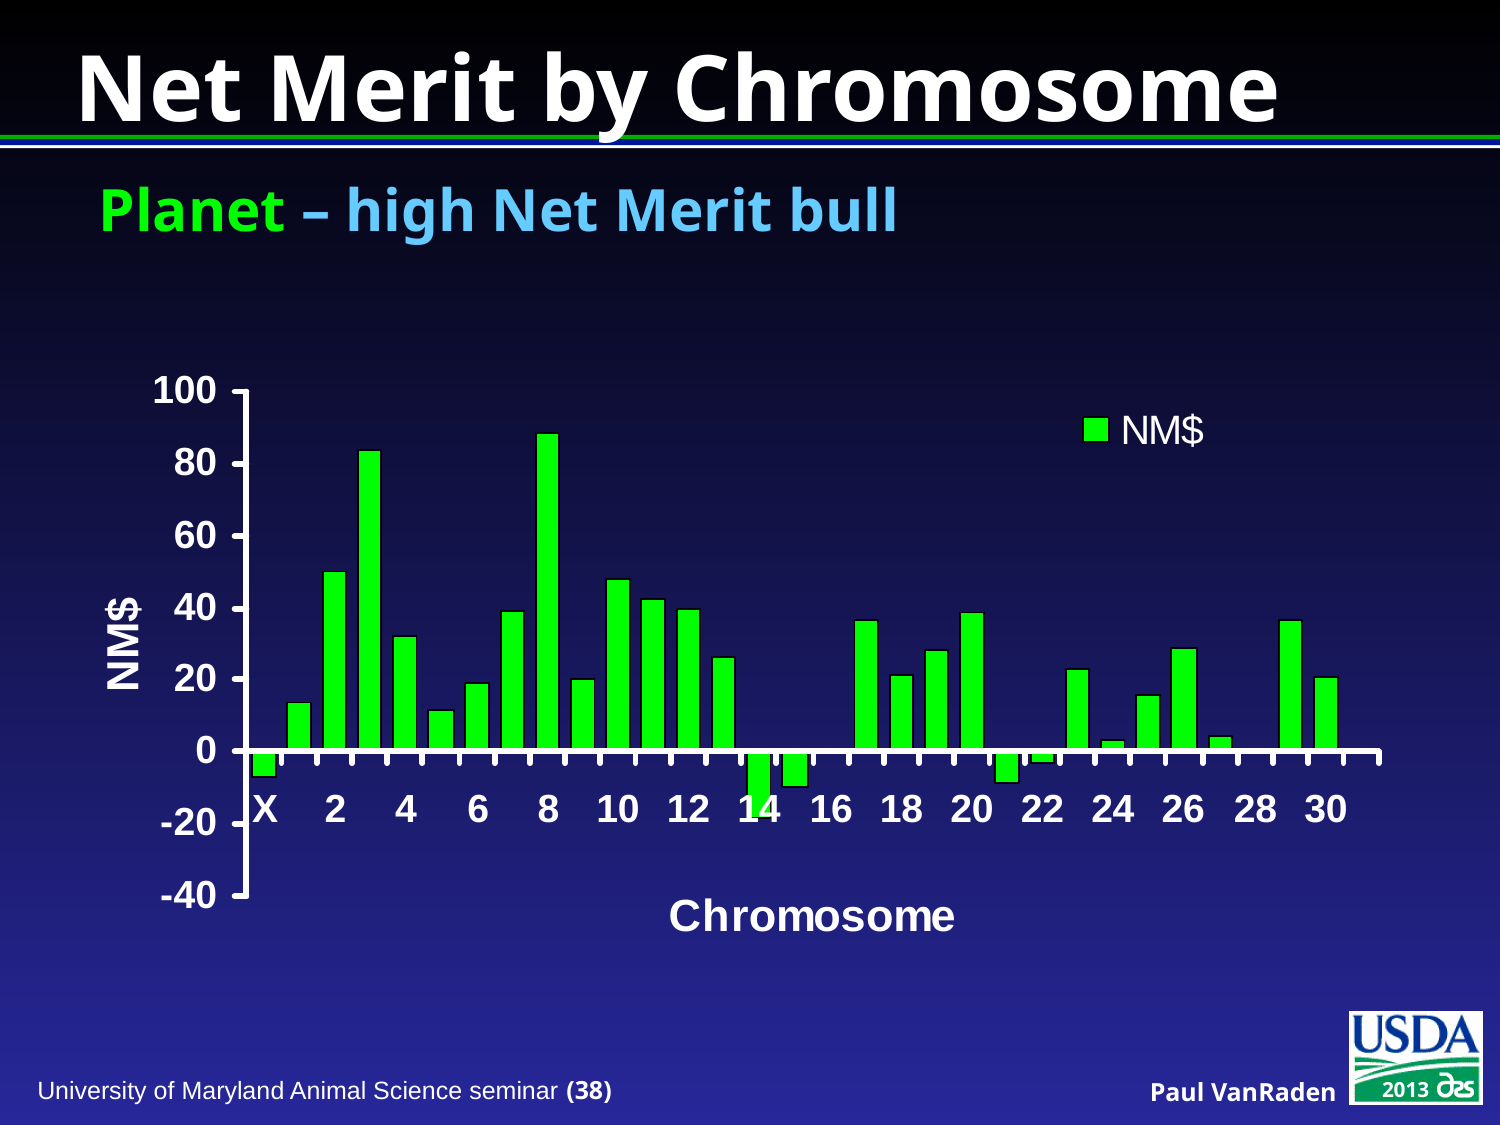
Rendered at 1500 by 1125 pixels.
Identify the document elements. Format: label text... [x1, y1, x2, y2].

picture [1349, 1011, 1483, 1105]
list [77, 228, 1454, 965]
title Net Merit by Chromosome Planet – high Net Merit bull [74, 29, 1425, 121]
